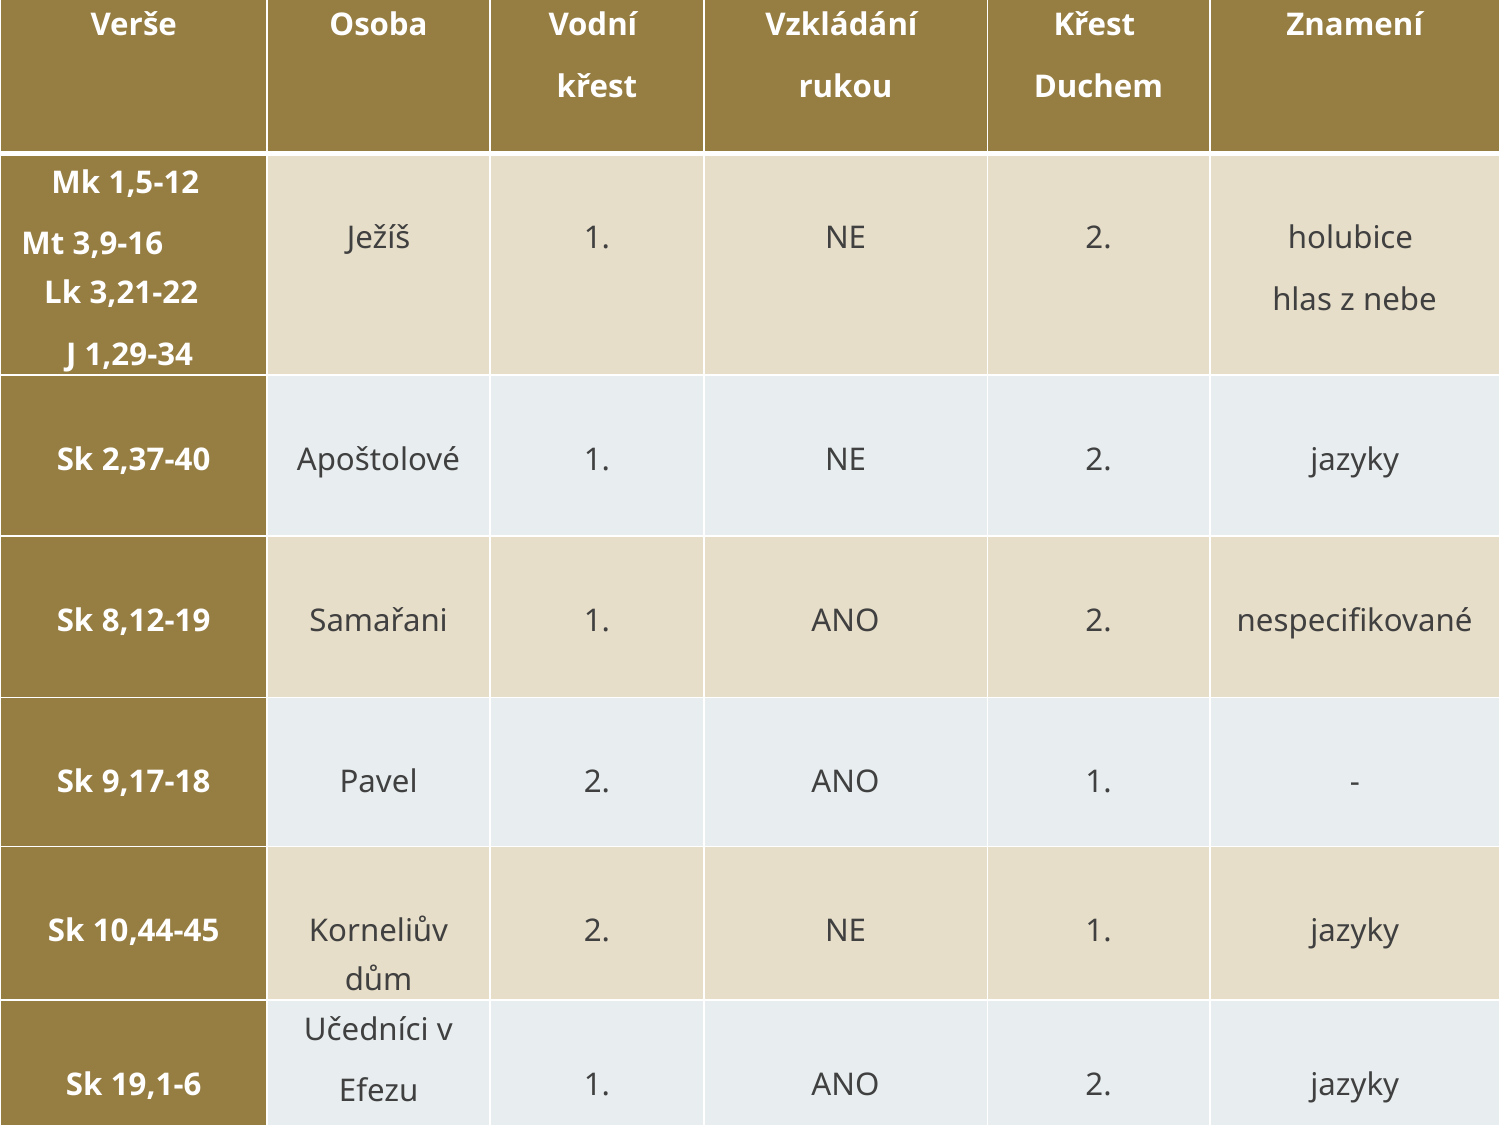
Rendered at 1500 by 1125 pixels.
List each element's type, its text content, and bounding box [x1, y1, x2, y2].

table_cell holubice hlas z nebe [1211, 156, 1499, 374]
table_cell 1. [491, 376, 703, 535]
table_cell Pavel [268, 698, 489, 846]
table_cell Sk 2,37-40 [1, 376, 266, 535]
table_cell 2. [491, 698, 703, 846]
table_cell 1. [491, 1001, 703, 1125]
table_cell 1. [491, 156, 703, 374]
table_cell Ježíš [268, 156, 489, 374]
table_cell 1. [988, 847, 1209, 999]
table_cell Apoštolové [268, 376, 489, 535]
table_header Verše [1, 0, 266, 151]
table_cell ANO [705, 698, 987, 846]
table_cell Korneliův dům [268, 847, 489, 999]
table_cell jazyky [1211, 376, 1499, 535]
table_cell 1. [491, 537, 703, 697]
table_header Znamení [1211, 0, 1499, 151]
table_cell Sk 19,1-6 [1, 1001, 266, 1125]
table_cell 2. [491, 847, 703, 999]
table_cell Sk 9,17-18 [1, 698, 266, 846]
table_cell 1. [988, 698, 1209, 846]
table_cell NE [705, 376, 987, 535]
table_cell Sk 8,12-19 [1, 537, 266, 697]
table_cell nespecifikované [1211, 537, 1499, 697]
table_cell ANO [705, 537, 987, 697]
table_cell Samařani [268, 537, 489, 697]
table_header Osoba [268, 0, 489, 151]
table_cell 2. [988, 1001, 1209, 1125]
table_cell jazyky [1211, 1001, 1499, 1125]
table_cell 2. [988, 537, 1209, 697]
table_cell jazyky [1211, 847, 1499, 999]
table_header Vzkládání rukou [705, 0, 987, 151]
table_cell 2. [988, 376, 1209, 535]
table_header Křest Duchem [988, 0, 1209, 151]
table_cell NE [705, 847, 987, 999]
table_cell ANO [705, 1001, 987, 1125]
table_cell Učedníci v Efezu [268, 1001, 489, 1125]
table_cell NE [705, 156, 987, 374]
table_cell - [1211, 698, 1499, 846]
table_header Vodní křest [491, 0, 703, 151]
table_cell Sk 10,44-45 [1, 847, 266, 999]
table_cell 2. [988, 156, 1209, 374]
table_cell Mk 1,5-12 Mt 3,9-16 Lk 3,21-22 J 1,29-34 [1, 156, 266, 374]
